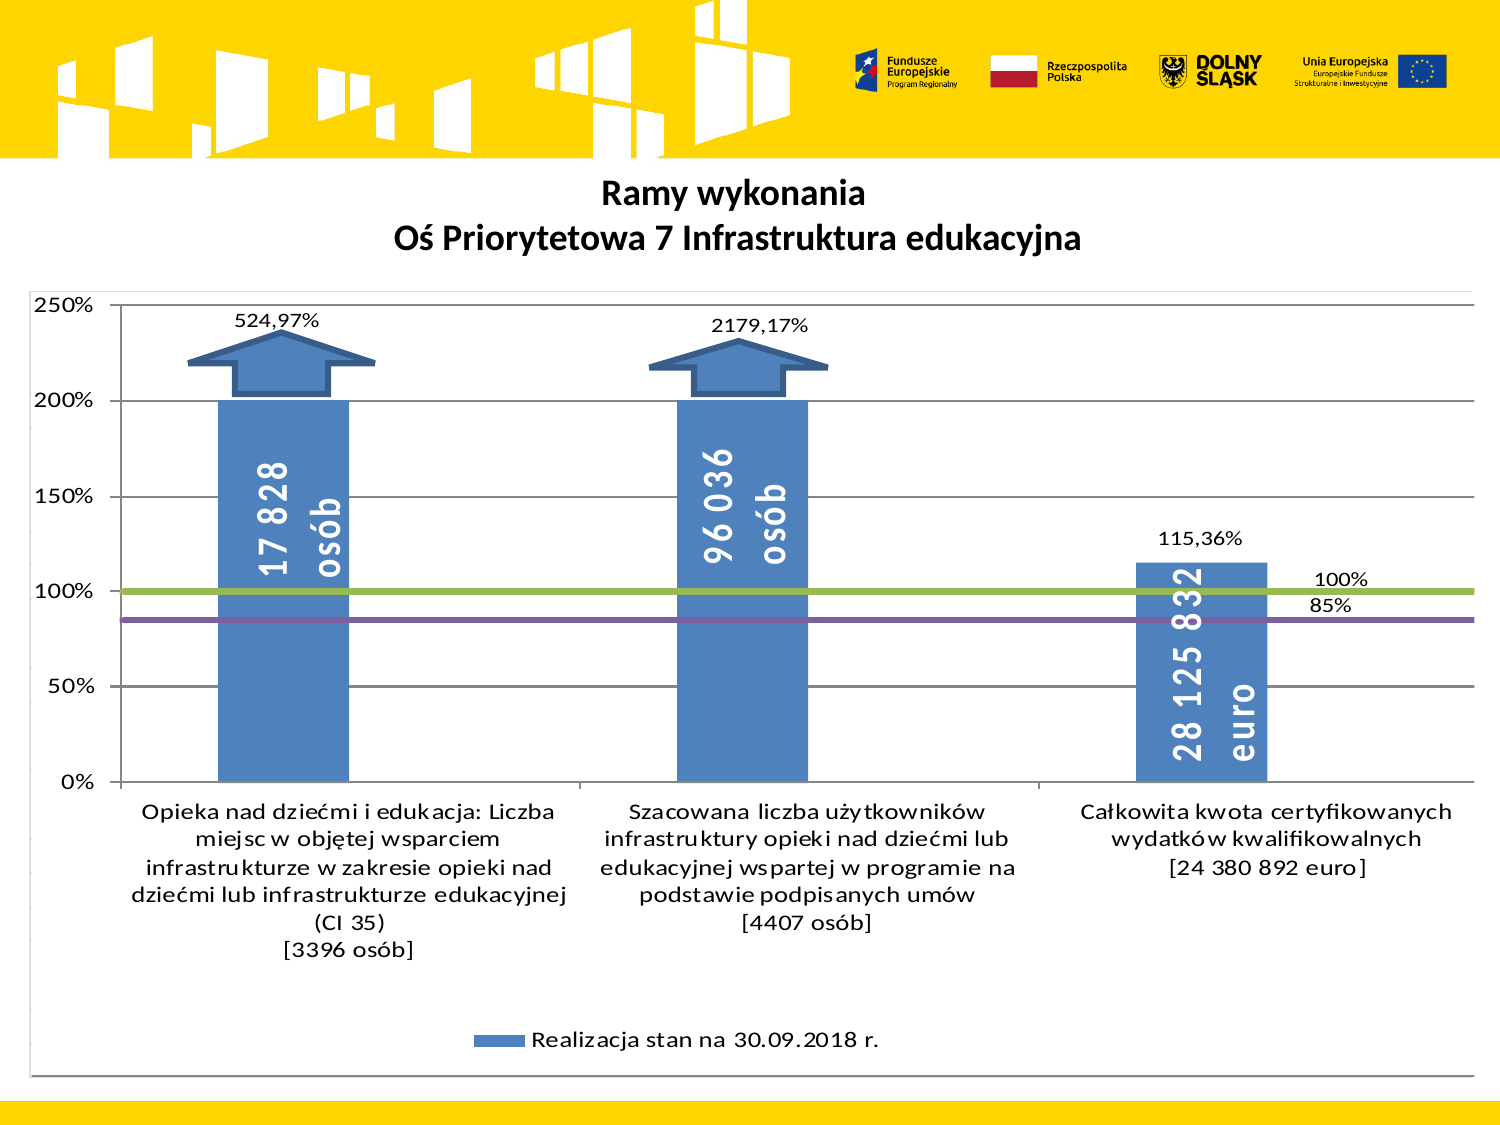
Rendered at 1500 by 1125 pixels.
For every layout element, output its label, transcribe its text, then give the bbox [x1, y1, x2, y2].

picture [0, 0, 1500, 1125]
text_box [29, 290, 1475, 1080]
text_box Ramy wykonania Oś Priorytetowa 7 Infrastruktura edukacyjna [64, 160, 1412, 266]
